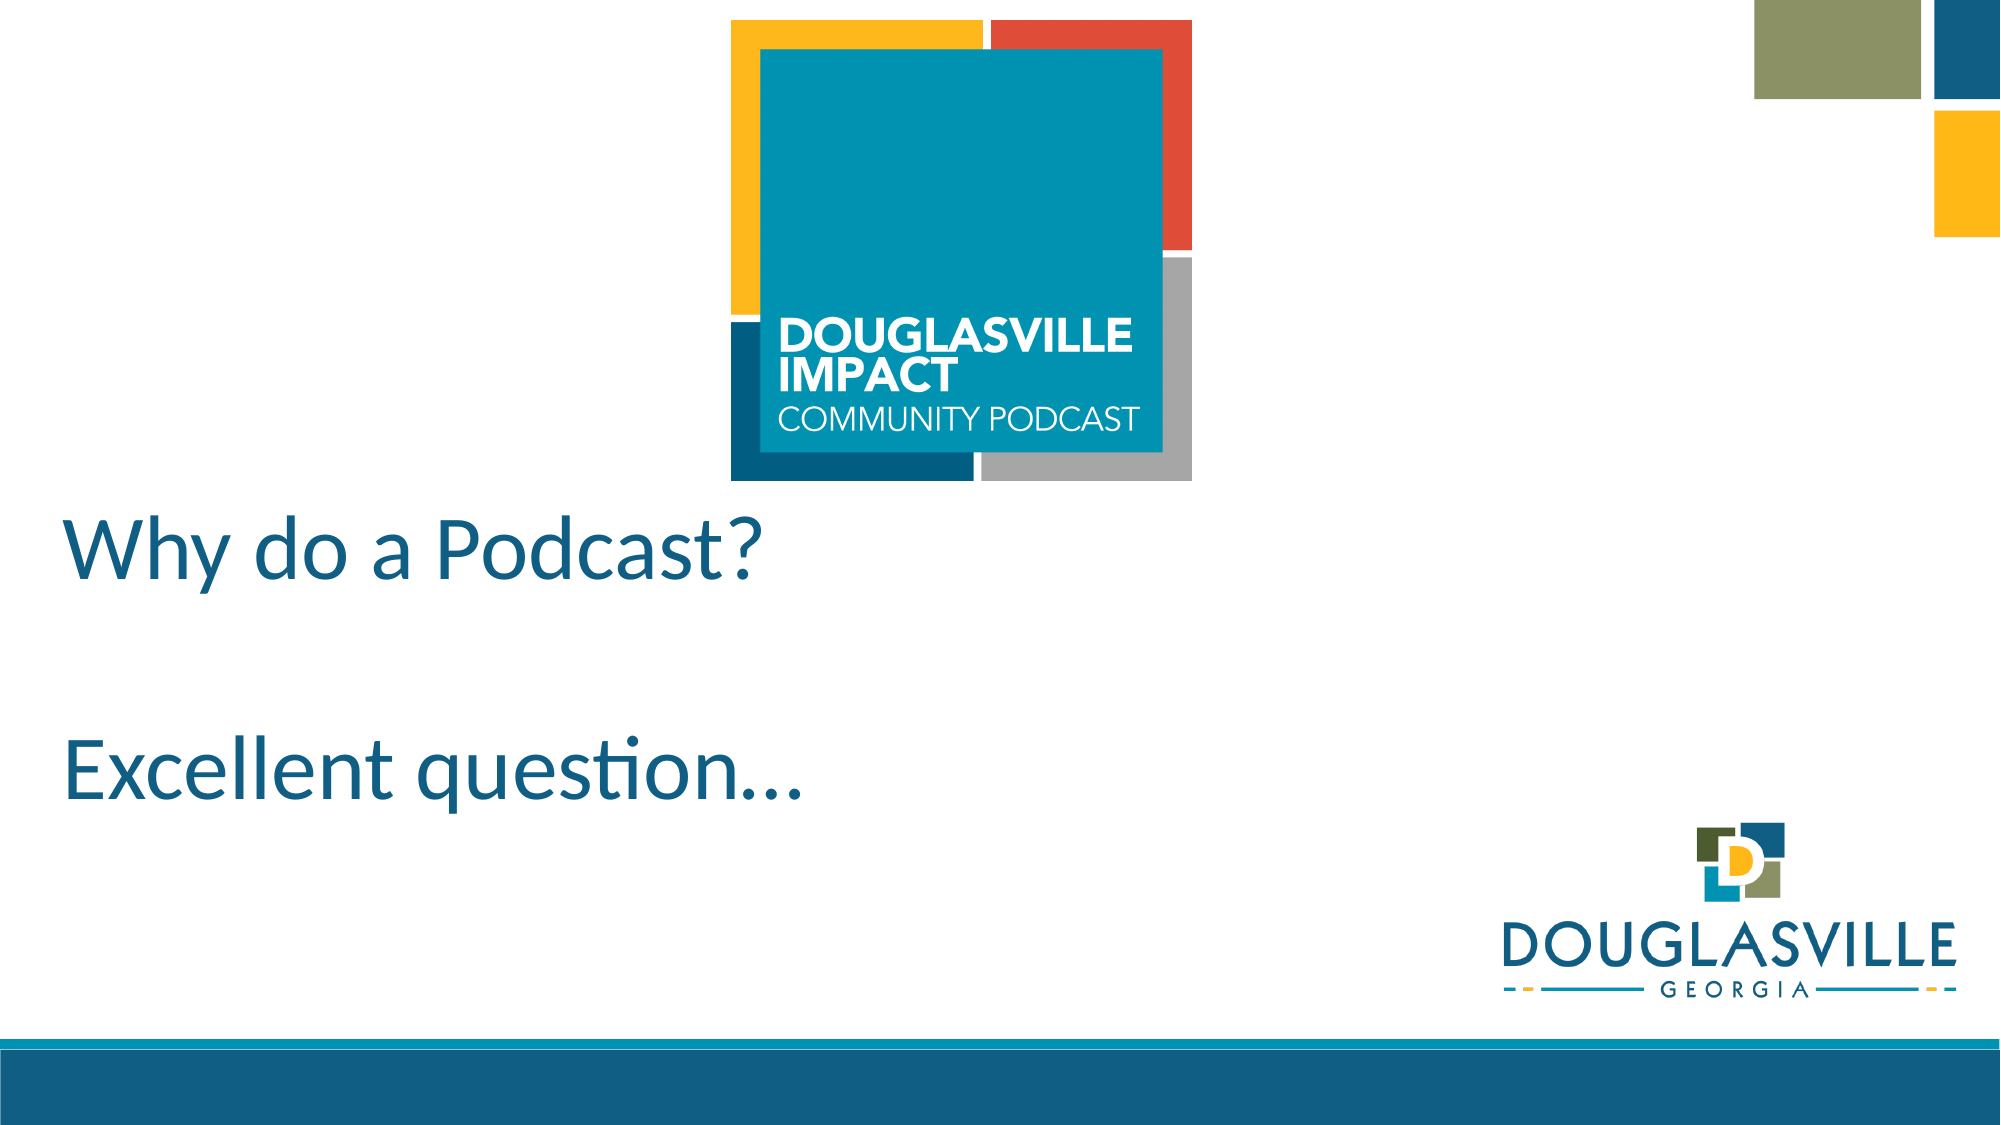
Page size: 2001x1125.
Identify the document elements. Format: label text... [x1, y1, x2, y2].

text_box Why do a Podcast? Excellent question… [48, 480, 1845, 935]
picture [1484, 816, 1976, 1010]
picture [731, 20, 1192, 481]
text_box [722, 1, 1278, 228]
